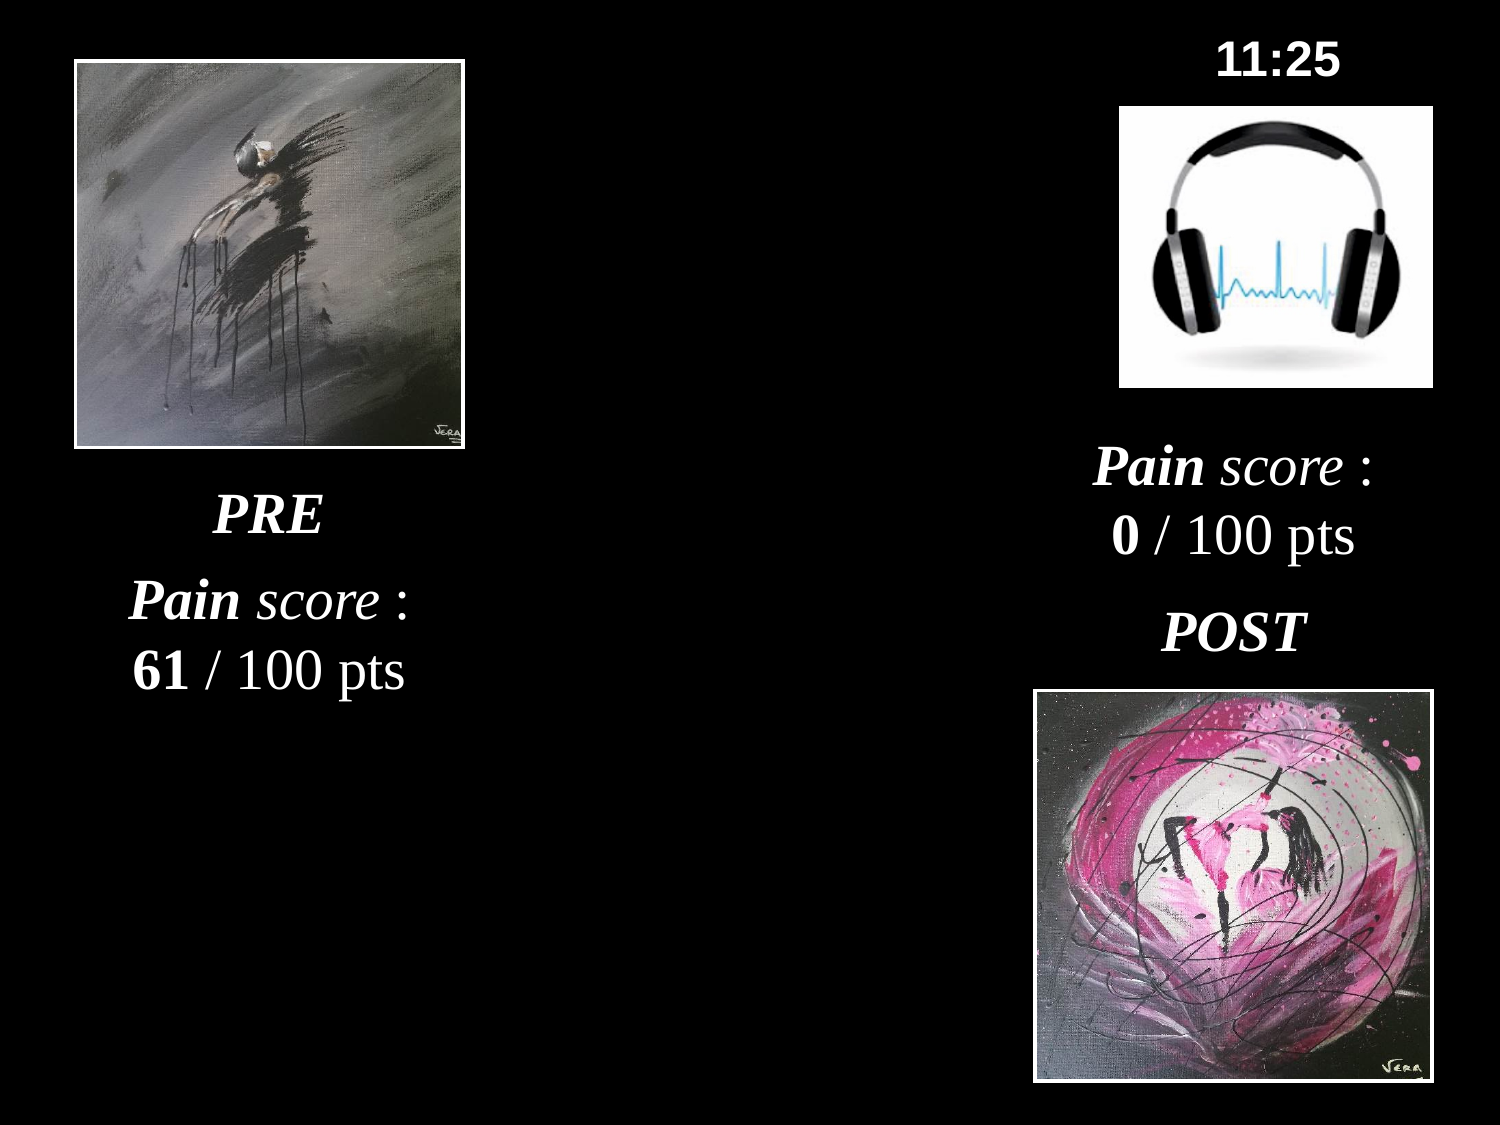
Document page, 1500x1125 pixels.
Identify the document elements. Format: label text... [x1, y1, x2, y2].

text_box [1118, 18, 1436, 388]
text_box PRE [197, 467, 341, 553]
text_box Pain score : 61 / 100 pts [113, 553, 426, 709]
picture [1036, 692, 1431, 1080]
text_box Pain score : 0 / 100 pts [1077, 419, 1390, 574]
text_box POST [1146, 586, 1322, 671]
picture [76, 62, 462, 447]
